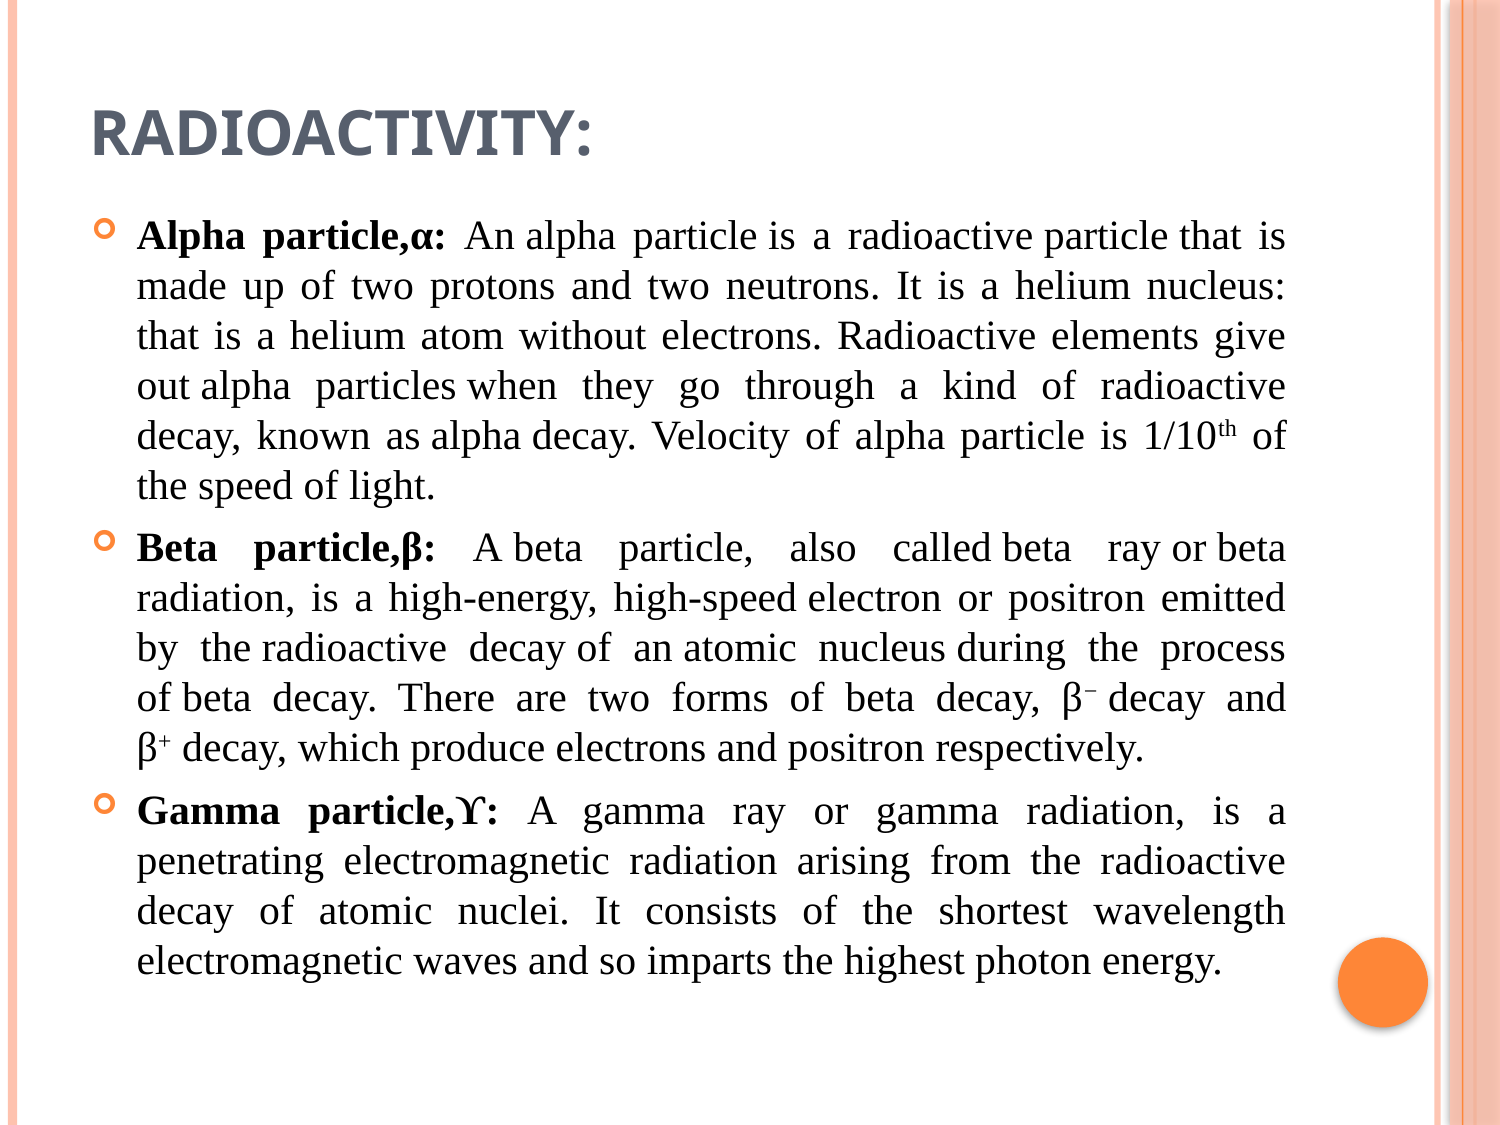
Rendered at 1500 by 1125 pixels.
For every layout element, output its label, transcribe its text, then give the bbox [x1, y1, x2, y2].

title Radioactivity: [75, 24, 1300, 175]
list Alpha particle,α: An alpha particle is a radioactive particle that is made up of two protons and two neutrons. It is a helium nucleus: that is a helium atom without electrons. Radioactive elements give out alpha particles when they go through a kind of radioactive decay, known as alpha decay. Velocity of alpha particle is 1/10th of the speed of light. Beta particle,β: A beta particle, also called beta ray or beta radiation, is a high-energy, high-speed electron or positron emitted by the radioactive decay of an atomic nucleus during the process of beta decay. There are two forms of beta decay, β− decay and β+ decay, which produce electrons and positron respectively. Gamma particle,ϒ: A gamma ray or gamma radiation, is a penetrating electromagnetic radiation arising from the radioactive decay of atomic nuclei. It consists of the shortest wavelength electromagnetic waves and so imparts the highest photon energy. [76, 200, 1302, 1000]
